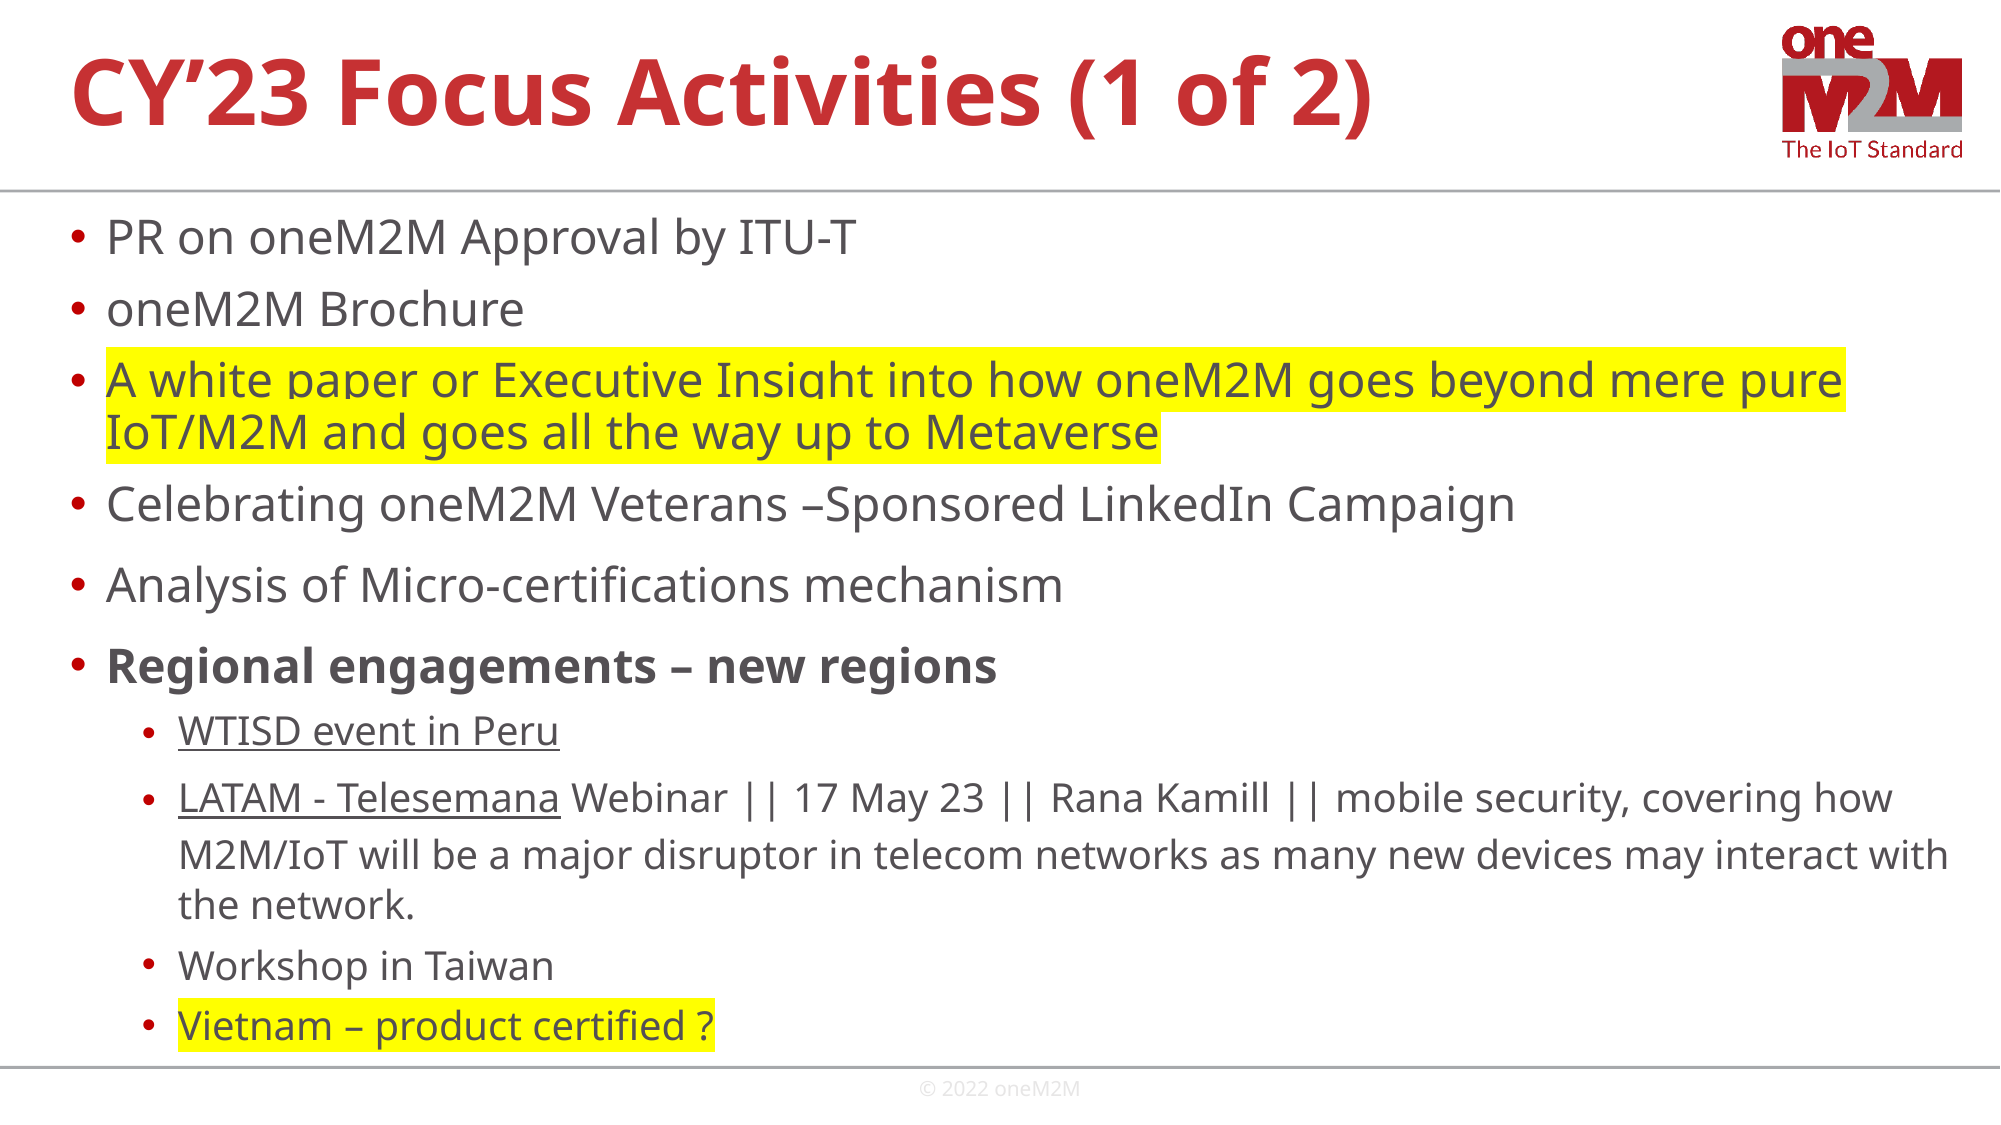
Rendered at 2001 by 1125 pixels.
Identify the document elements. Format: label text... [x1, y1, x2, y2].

picture [1772, 17, 1971, 166]
list PR on oneM2M Approval by ITU-T oneM2M Brochure A white paper or Executive Insight into how oneM2M goes beyond mere pure IoT/M2M and goes all the way up to Metaverse Celebrating oneM2M Veterans –Sponsored LinkedIn Campaign Analysis of Micro-certifications mechanism Regional engagements – new regions WTISD event in Peru LATAM - Telesemana Webinar || 17 May 23 || Rana Kamill || mobile security, covering how M2M/IoT will be a major disruptor in telecom networks as many new devices may interact with the network. Workshop in Taiwan Vietnam – product certified ? [54, 205, 1980, 1061]
title CY’23 Focus Activities (1 of 2) [54, 0, 1461, 193]
footer © 2022 oneM2M [662, 1042, 1338, 1103]
